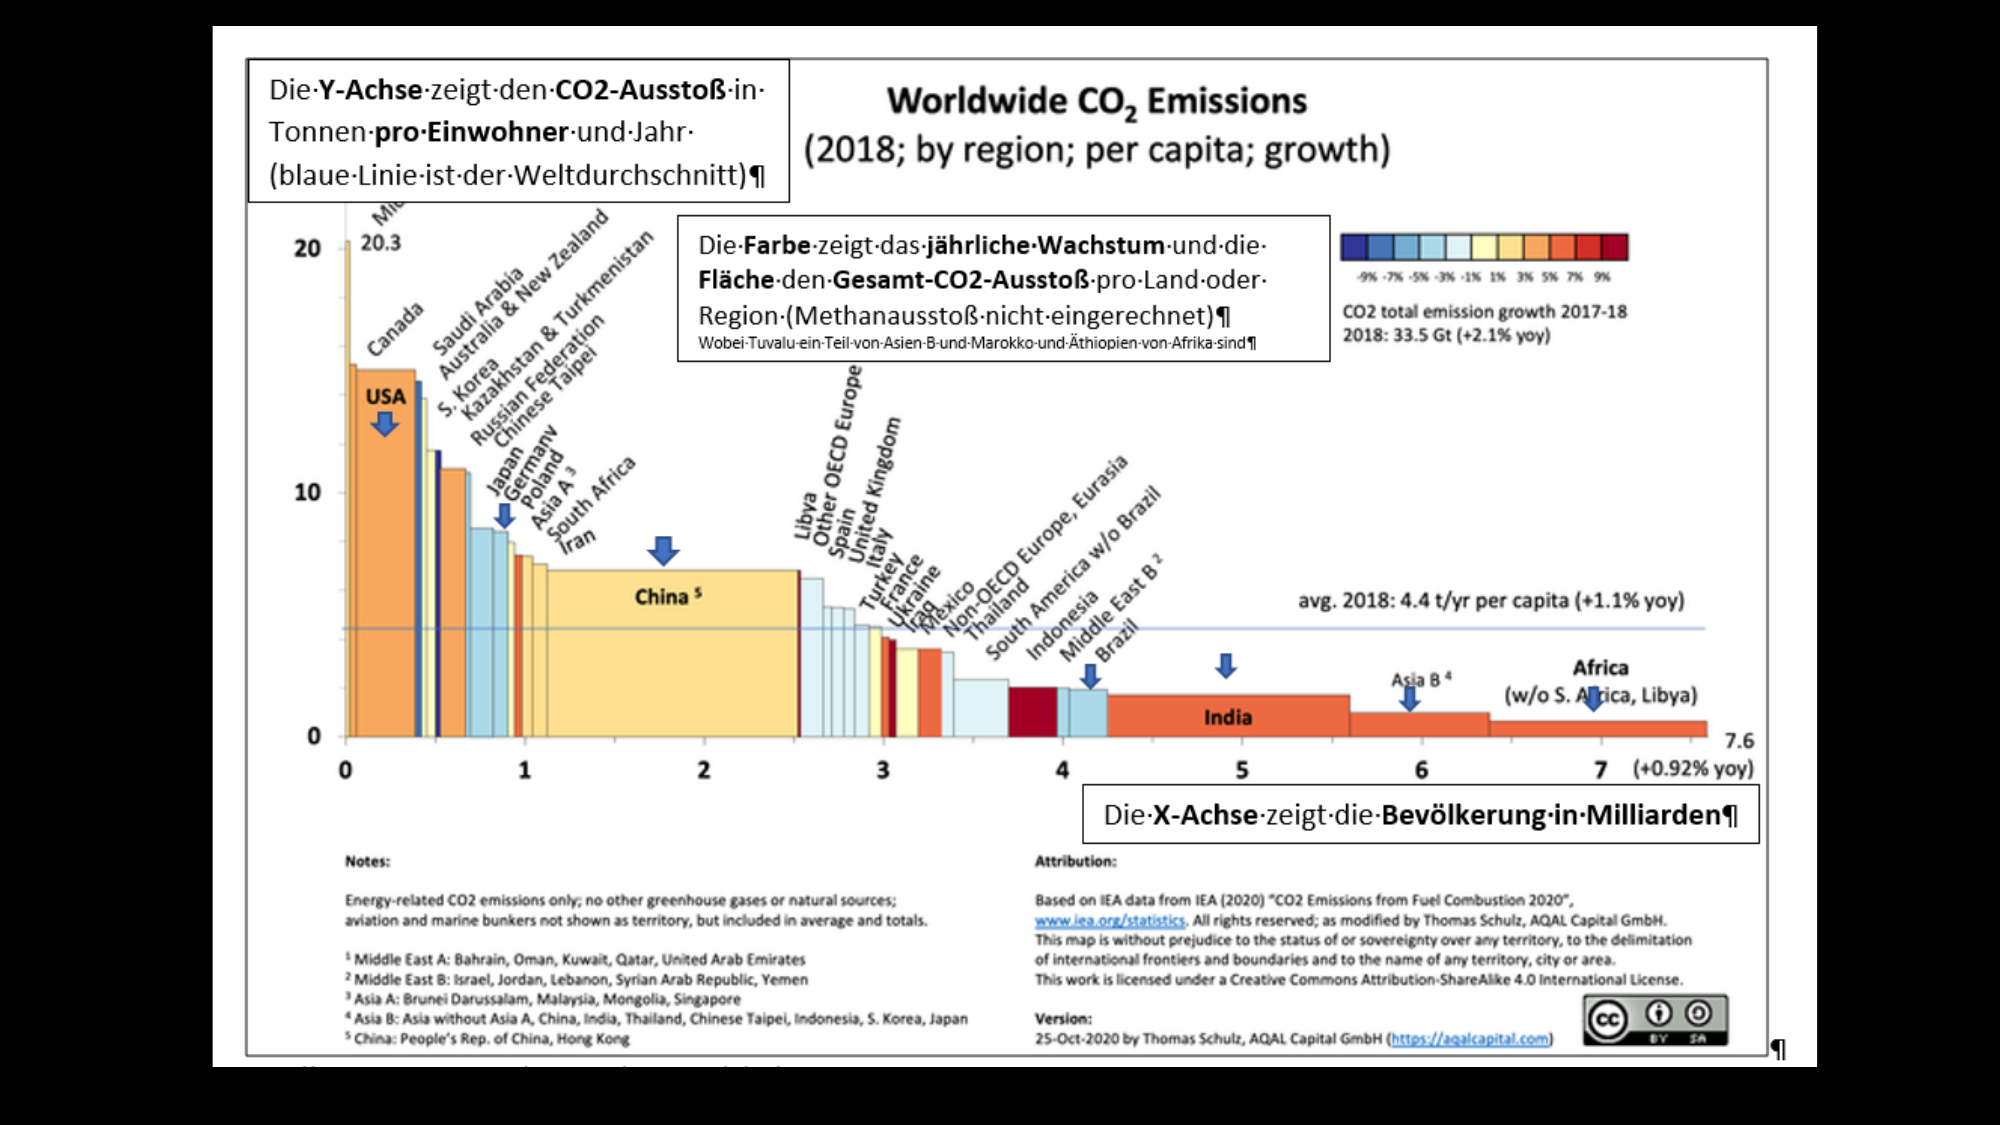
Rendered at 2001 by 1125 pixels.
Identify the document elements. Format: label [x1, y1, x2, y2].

picture [212, 26, 1818, 1067]
